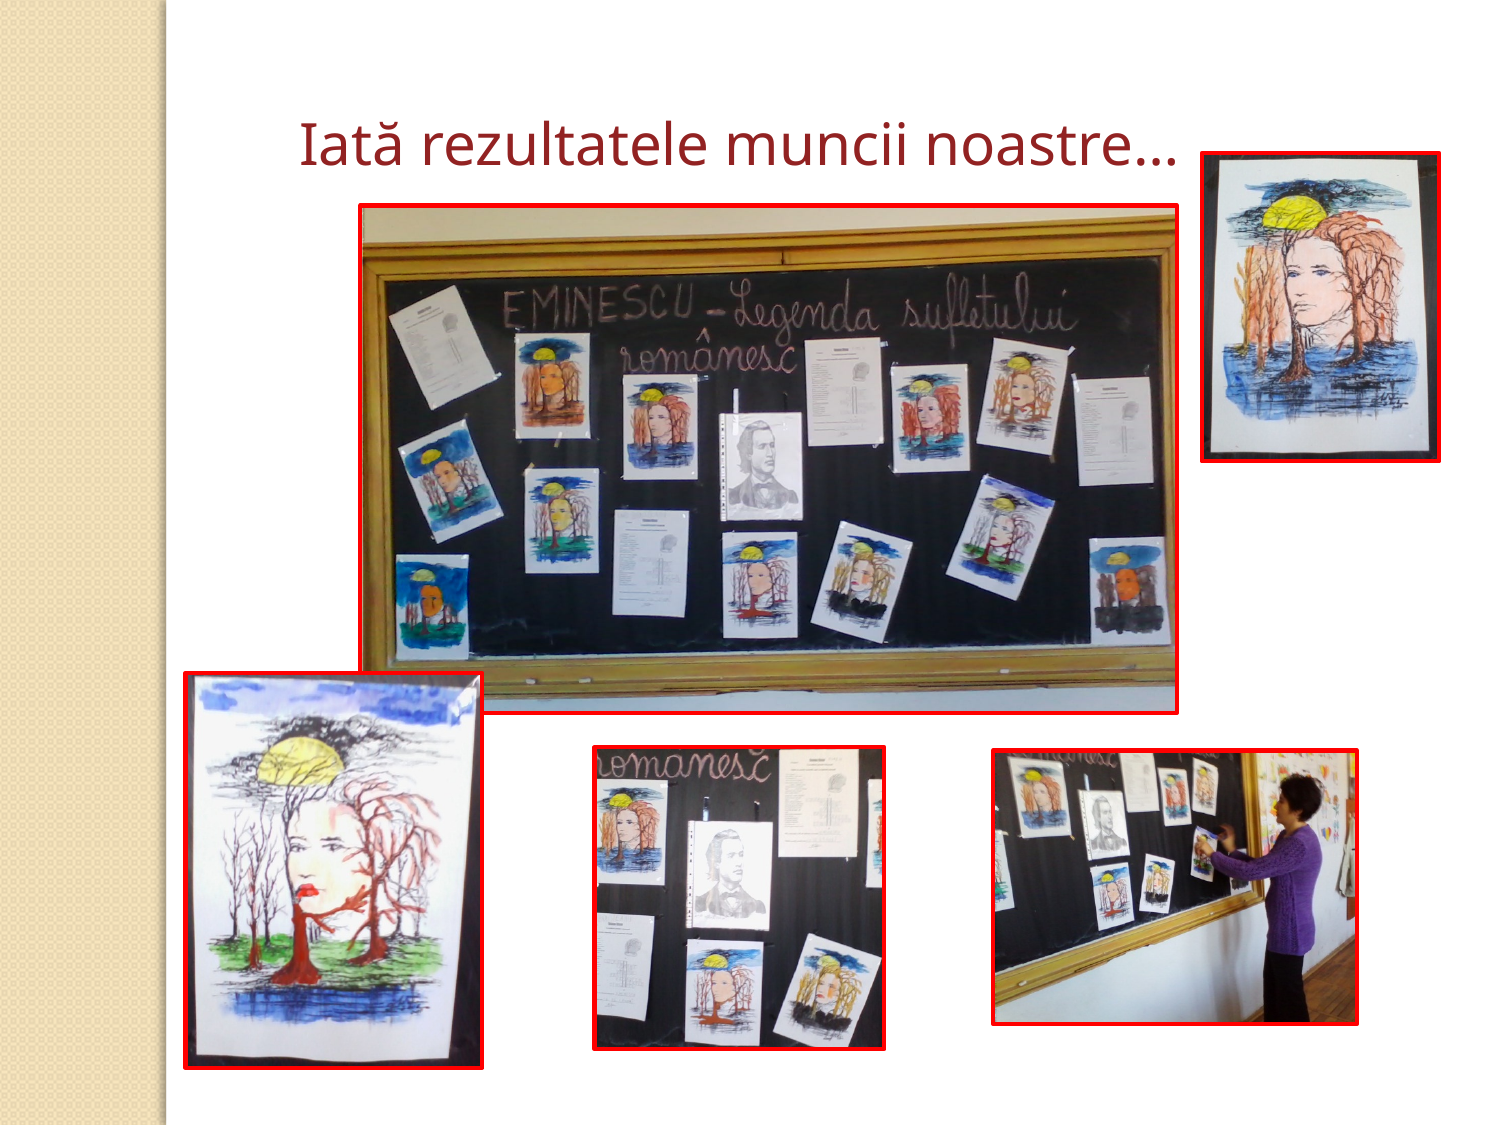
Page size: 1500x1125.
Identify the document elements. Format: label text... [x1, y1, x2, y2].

picture [1203, 154, 1438, 460]
picture [994, 752, 1355, 1023]
picture [596, 748, 883, 1048]
text_box Iată rezultatele muncii noastre… [284, 99, 1195, 185]
picture [187, 207, 1176, 1066]
